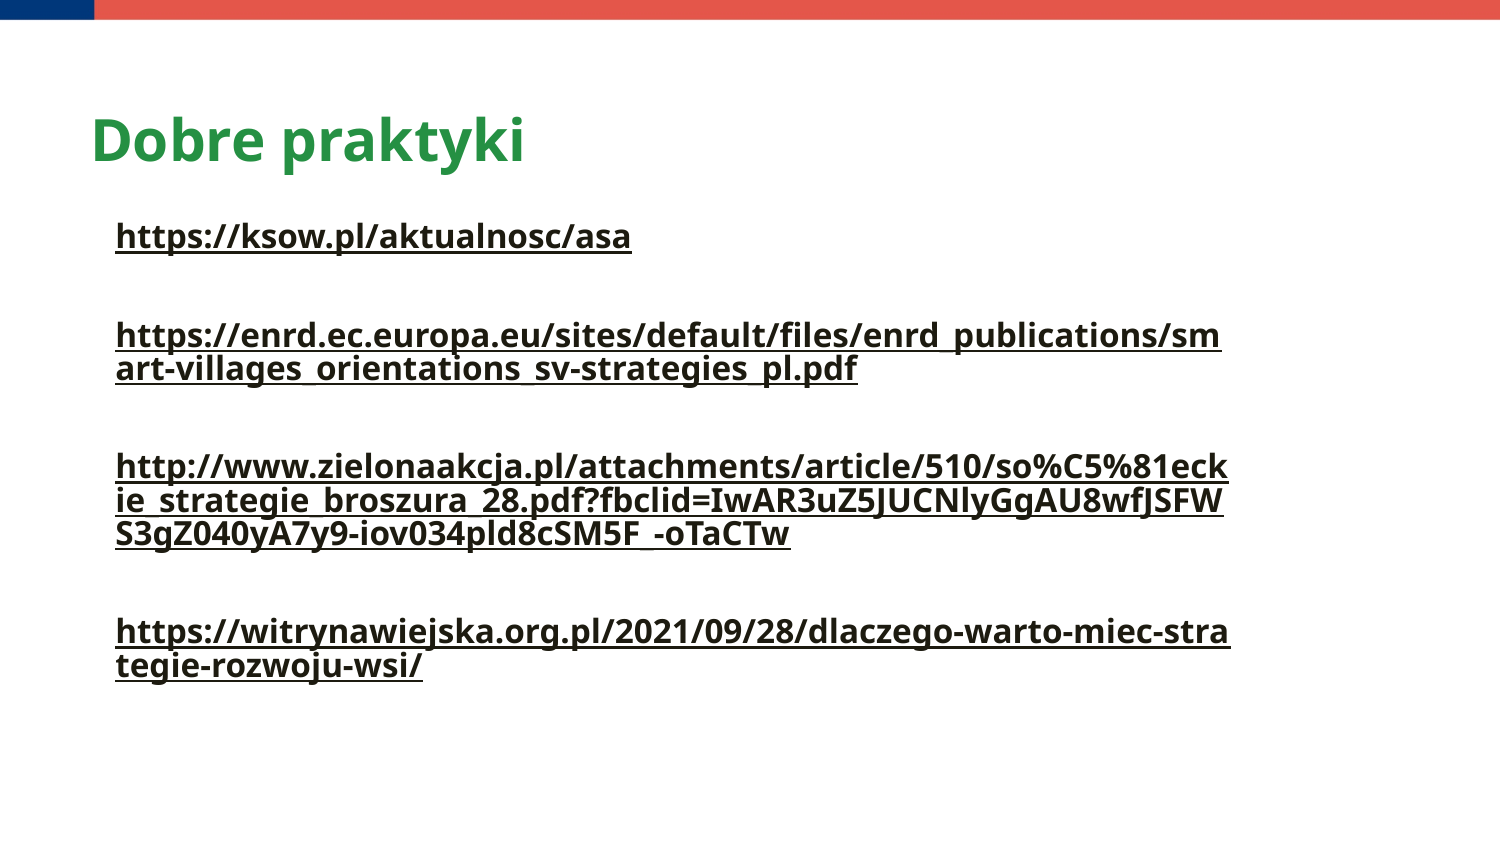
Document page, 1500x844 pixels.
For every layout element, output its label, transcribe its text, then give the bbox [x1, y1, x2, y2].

list https://ksow.pl/aktualnosc/asa https://enrd.ec.europa.eu/sites/default/files/enrd_publications/smart-villages_orientations_sv-strategies_pl.pdf http://www.zielonaakcja.pl/attachments/article/510/so%C5%81eckie_strategie_broszura_28.pdf?fbclid=IwAR3uZ5JUCNlyGgAU8wfJSFWS3gZ040yA7y9-iov034pld8cSM5F_-oTaCTw https://witrynawiejska.org.pl/2021/09/28/dlaczego-warto-miec-strategie-rozwoju-wsi/ [100, 207, 1247, 646]
title Dobre praktyki [75, 67, 1425, 209]
picture [0, 0, 1500, 844]
